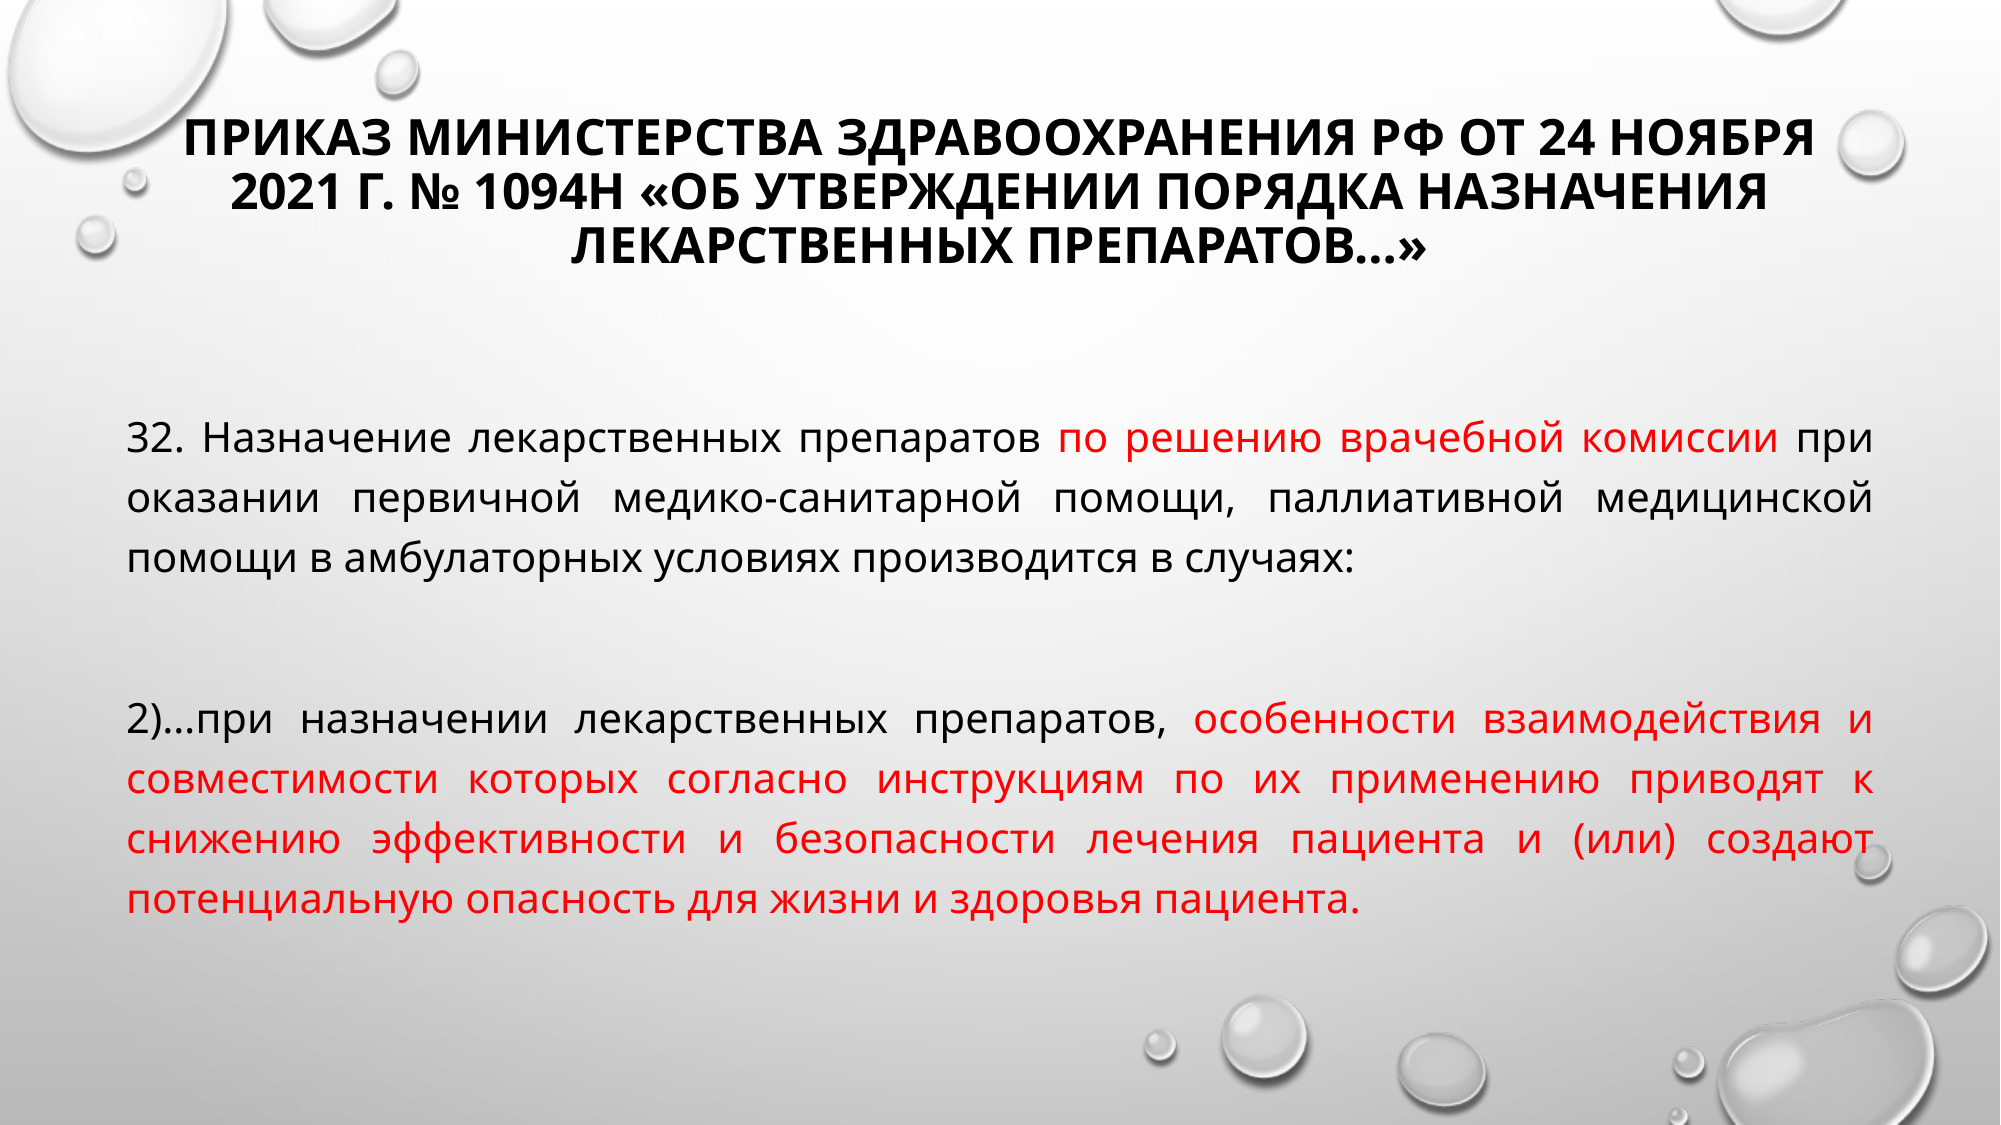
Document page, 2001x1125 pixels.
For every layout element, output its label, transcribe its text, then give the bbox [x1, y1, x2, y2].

list 32. Назначение лекарственных препаратов по решению врачебной комиссии при оказании первичной медико-санитарной помощи, паллиативной медицинской помощи в амбулаторных условиях производится в случаях: 2)…при назначении лекарственных препаратов, особенности взаимодействия и совместимости которых согласно инструкциям по их применению приводят к снижению эффективности и безопасности лечения пациента и (или) создают потенциальную опасность для жизни и здоровья пациента. [110, 393, 1890, 1024]
picture [0, 0, 2000, 1125]
title Приказ Министерства здравоохранения РФ от 24 ноября 2021 г. № 1094н «Об утверждении Порядка назначения лекарственных препаратов…» [149, 62, 1851, 325]
